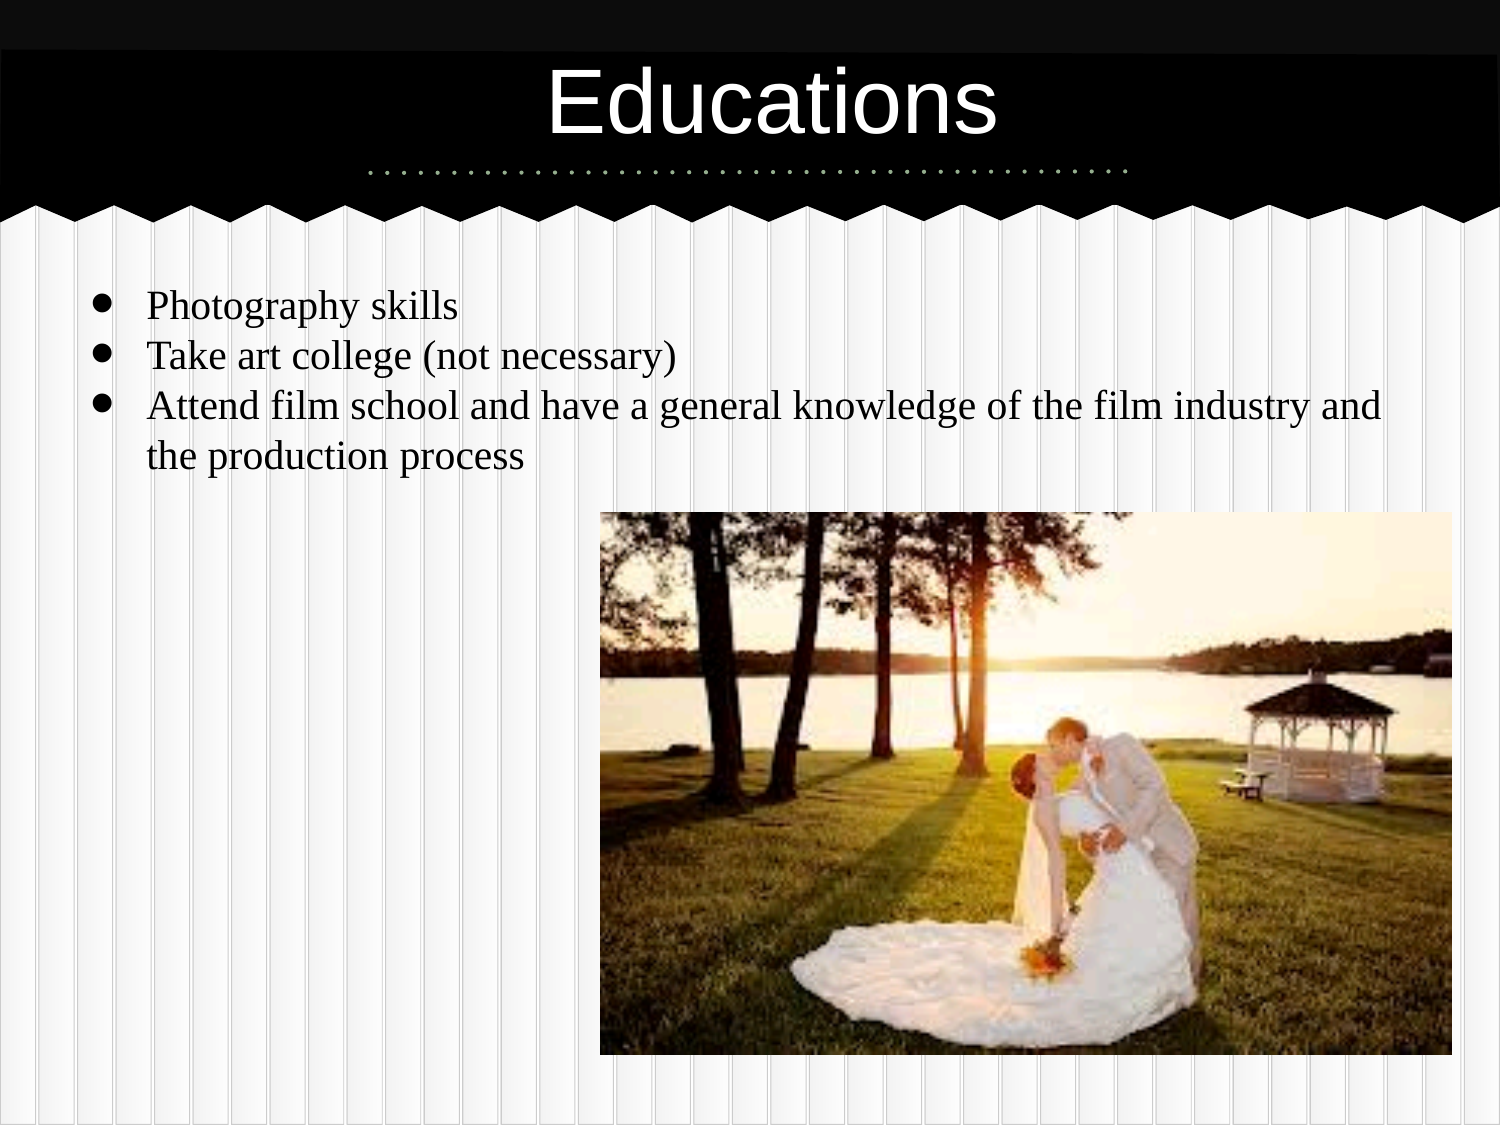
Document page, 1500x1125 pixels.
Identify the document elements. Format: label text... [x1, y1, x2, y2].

picture [599, 512, 1452, 1055]
list Photography skills Take art college (not necessary) Attend film school and have a general knowledge of the film industry and the production process [75, 262, 1425, 931]
title Educations [75, 0, 1425, 206]
